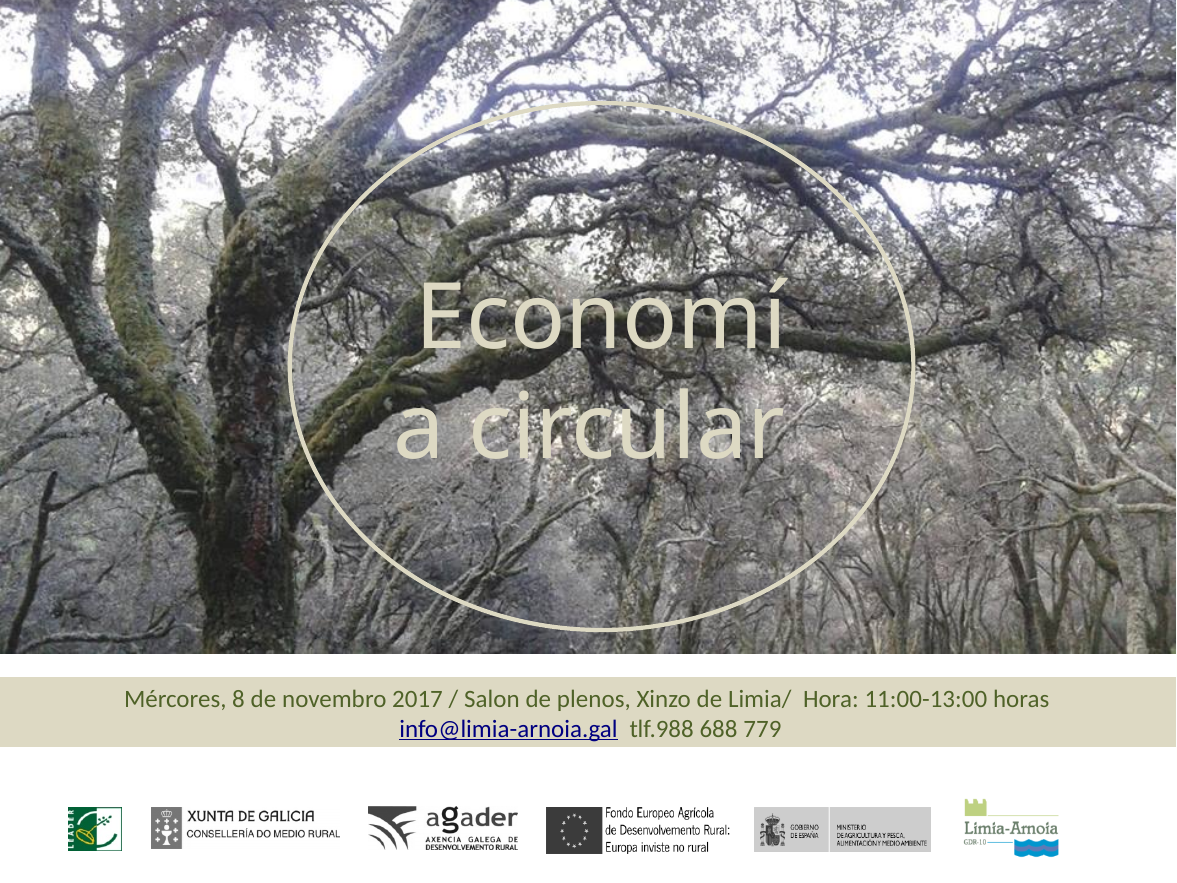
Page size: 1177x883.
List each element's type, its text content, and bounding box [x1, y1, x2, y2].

picture [754, 806, 931, 852]
picture [67, 806, 123, 851]
picture [150, 806, 341, 849]
picture [961, 795, 1061, 860]
picture [0, 0, 1176, 654]
text_box Mércores, 8 de novembro 2017 / Salon de plenos, Xinzo de Limia/ Hora: 11:00-13:00 horas info@limia-arnoia.gal tlf.988 688 779 [0, 677, 1176, 747]
picture [546, 806, 730, 855]
picture [367, 806, 518, 850]
